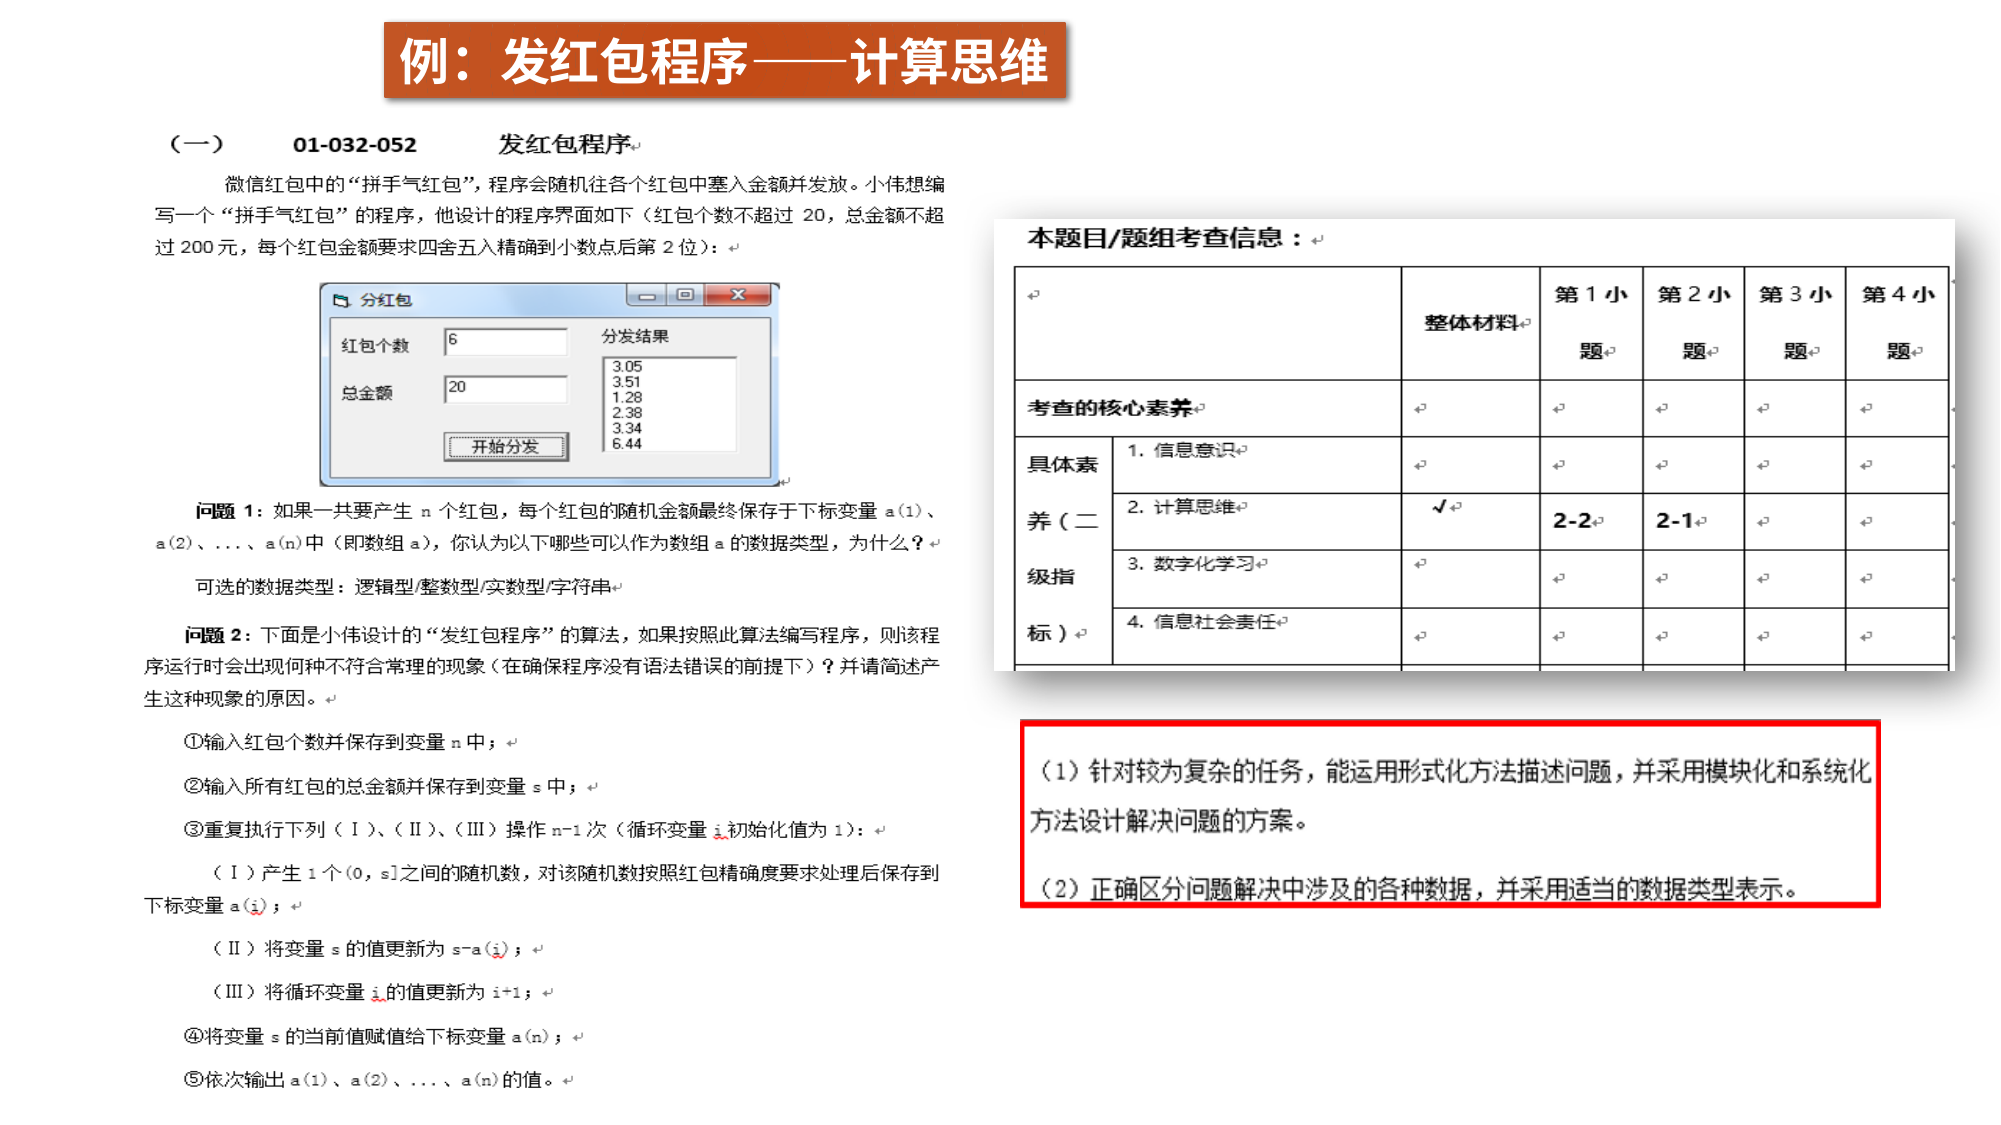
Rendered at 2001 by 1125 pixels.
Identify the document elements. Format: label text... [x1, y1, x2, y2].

picture [132, 119, 954, 609]
text_box 例：发红包程序——计算思维 [384, 22, 1066, 98]
picture [1020, 718, 1881, 911]
picture [993, 219, 1955, 671]
picture [132, 617, 954, 1107]
